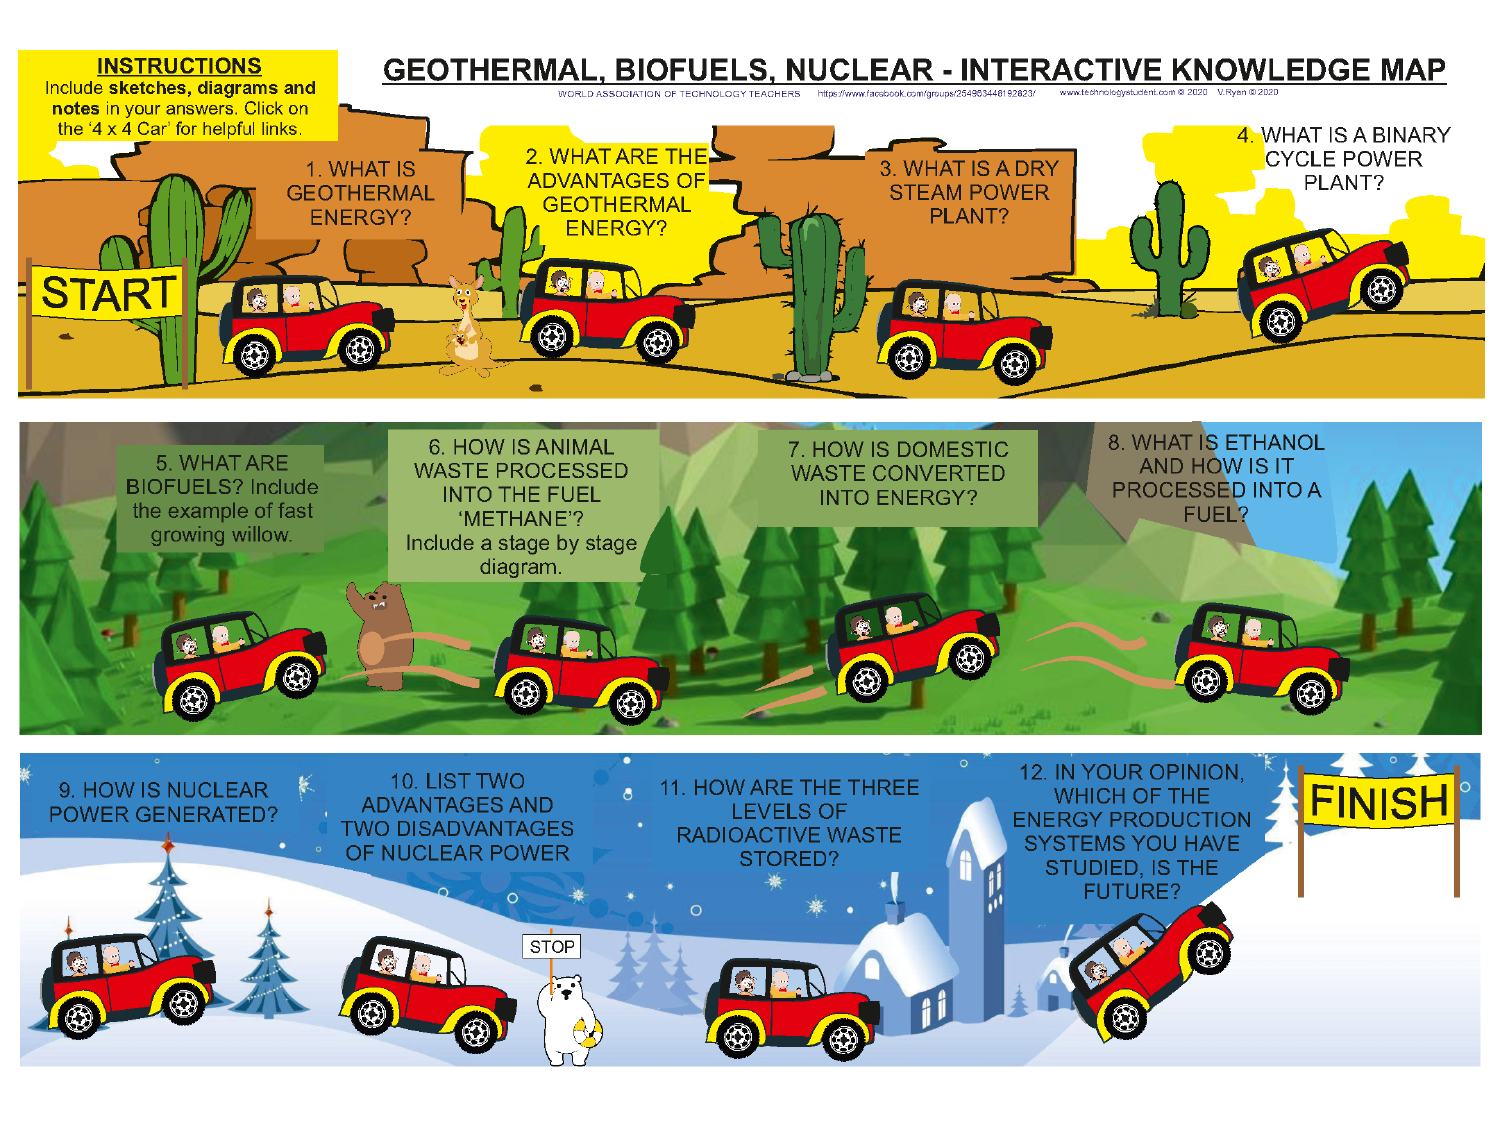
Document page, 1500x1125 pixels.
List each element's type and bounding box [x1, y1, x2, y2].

text_box [0, 32, 1500, 1093]
